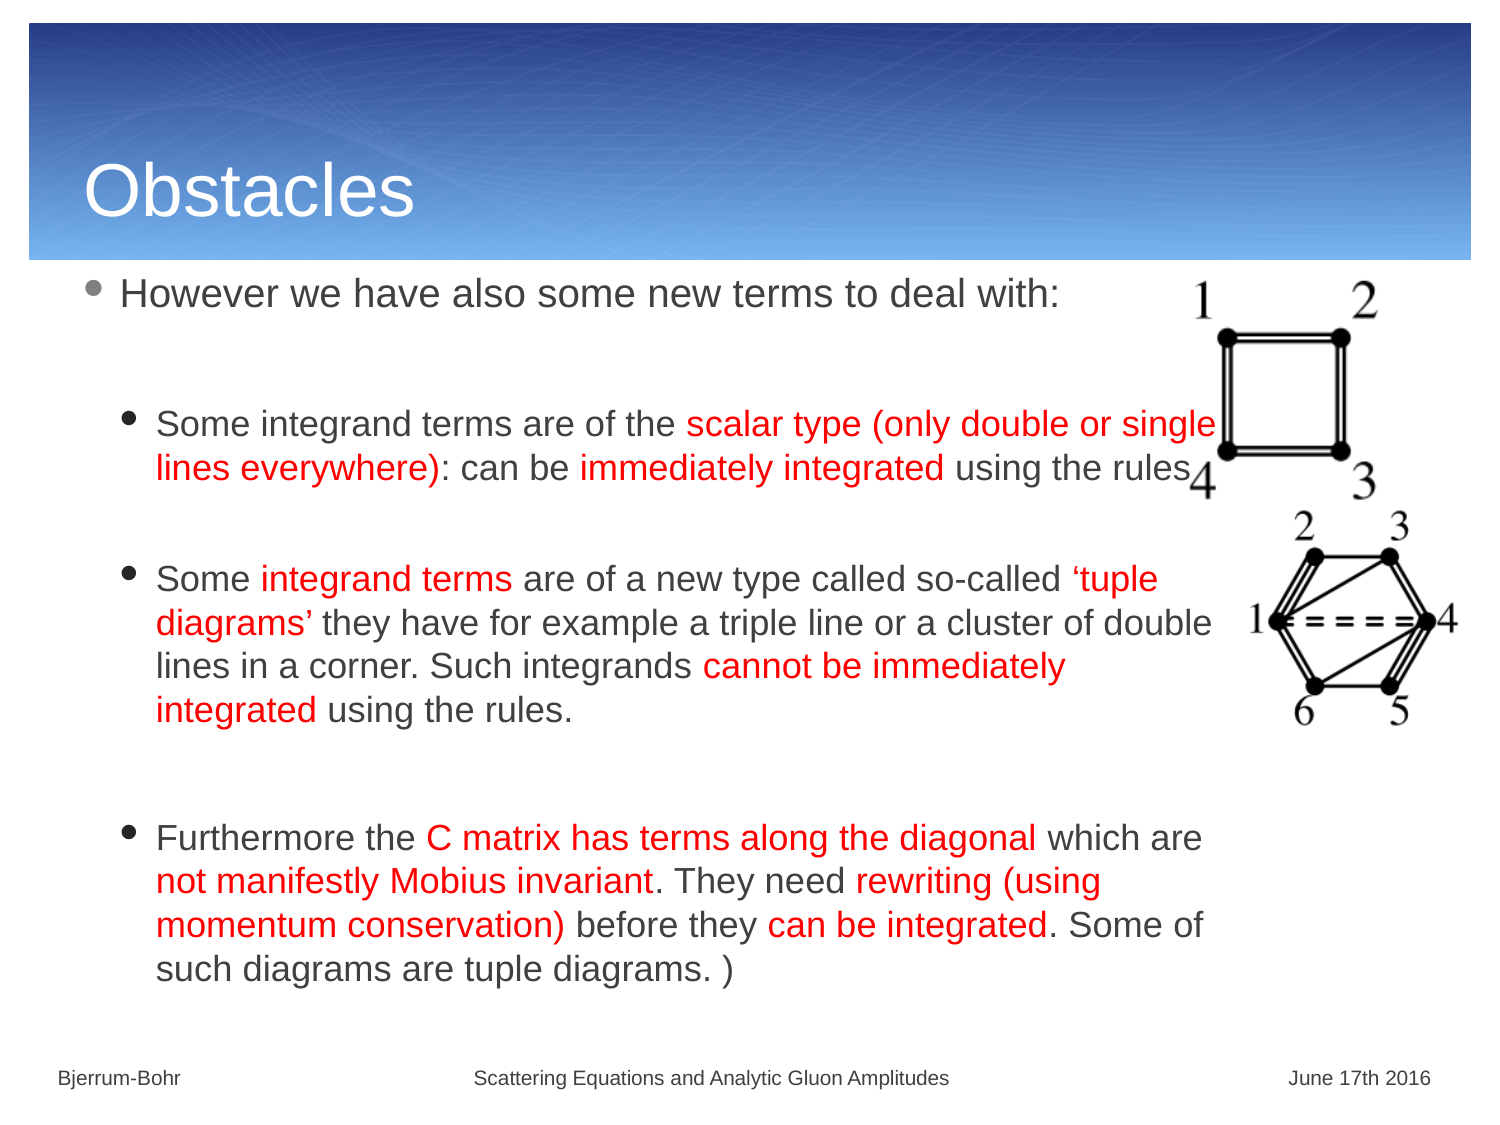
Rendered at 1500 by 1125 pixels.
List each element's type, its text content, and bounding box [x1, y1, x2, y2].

title Obstacles [68, 51, 1432, 240]
footer Bjerrum-Bohr Scattering Equations and Analytic Gluon Amplitudes June 17th 2016 [42, 1058, 1471, 1097]
picture [29, 23, 1472, 734]
list However we have also some new terms to deal with: Some integrand terms are of the scalar type (only double or single lines everywhere): can be immediately integrated using the rules Some integrand terms are of a new type called so-called ‘tuple diagrams’ they have for example a triple line or a cluster of double lines in a corner. Such integrands cannot be immediately integrated using the rules. Furthermore the C matrix has terms along the diagonal which are not manifestly Mobius invariant. They need rewriting (using momentum conservation) before they can be integrated. Some of such diagrams are tuple diagrams. ) [68, 259, 1242, 1025]
